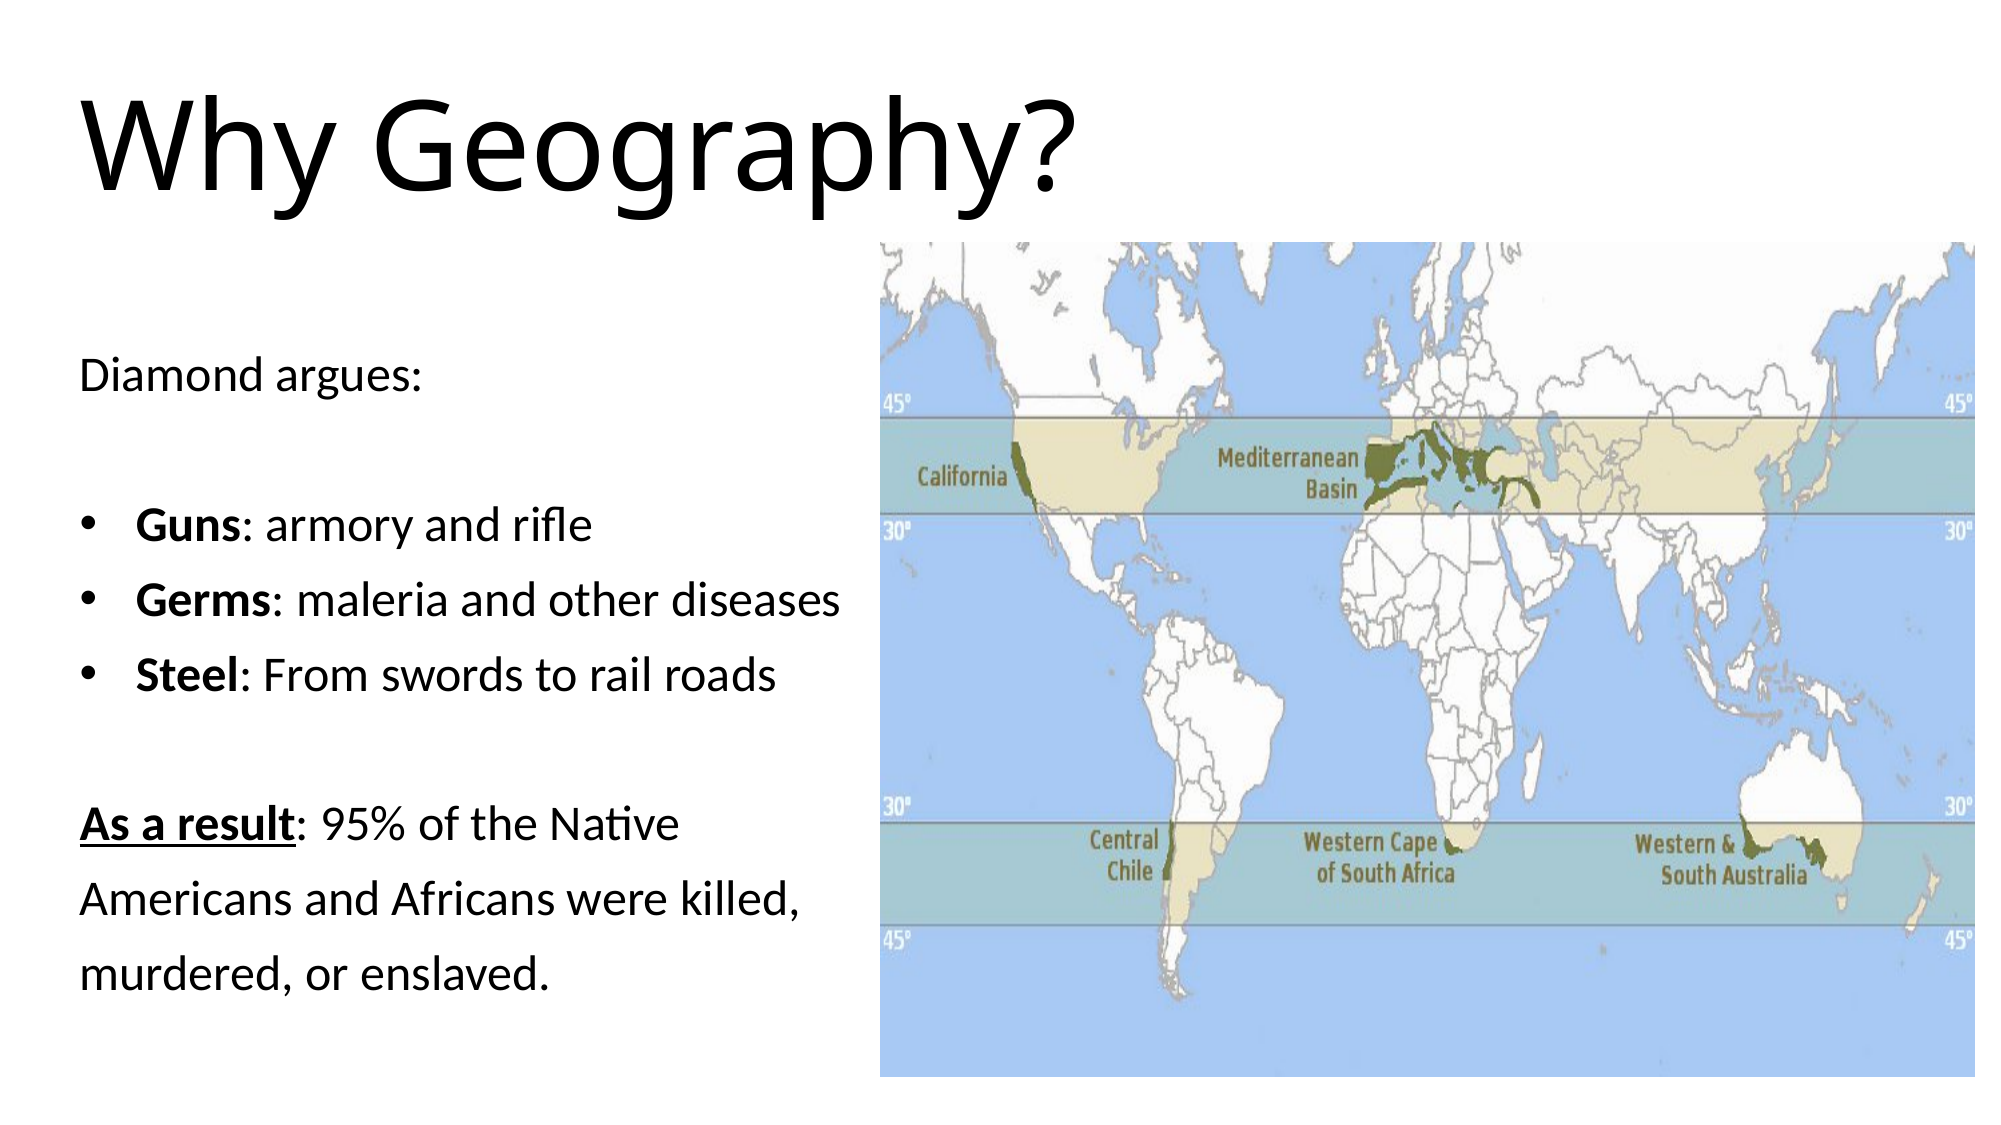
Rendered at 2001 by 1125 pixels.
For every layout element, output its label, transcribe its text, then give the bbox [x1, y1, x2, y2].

picture [880, 242, 1975, 1078]
title Why Geography? [64, 29, 1975, 225]
subtitle Diamond argues: Guns: armory and rifle Germs: maleria and other diseases Steel: From swords to rail roads As a result: 95% of the Native Americans and Africans were killed, murdered, or enslaved. [64, 260, 880, 1078]
